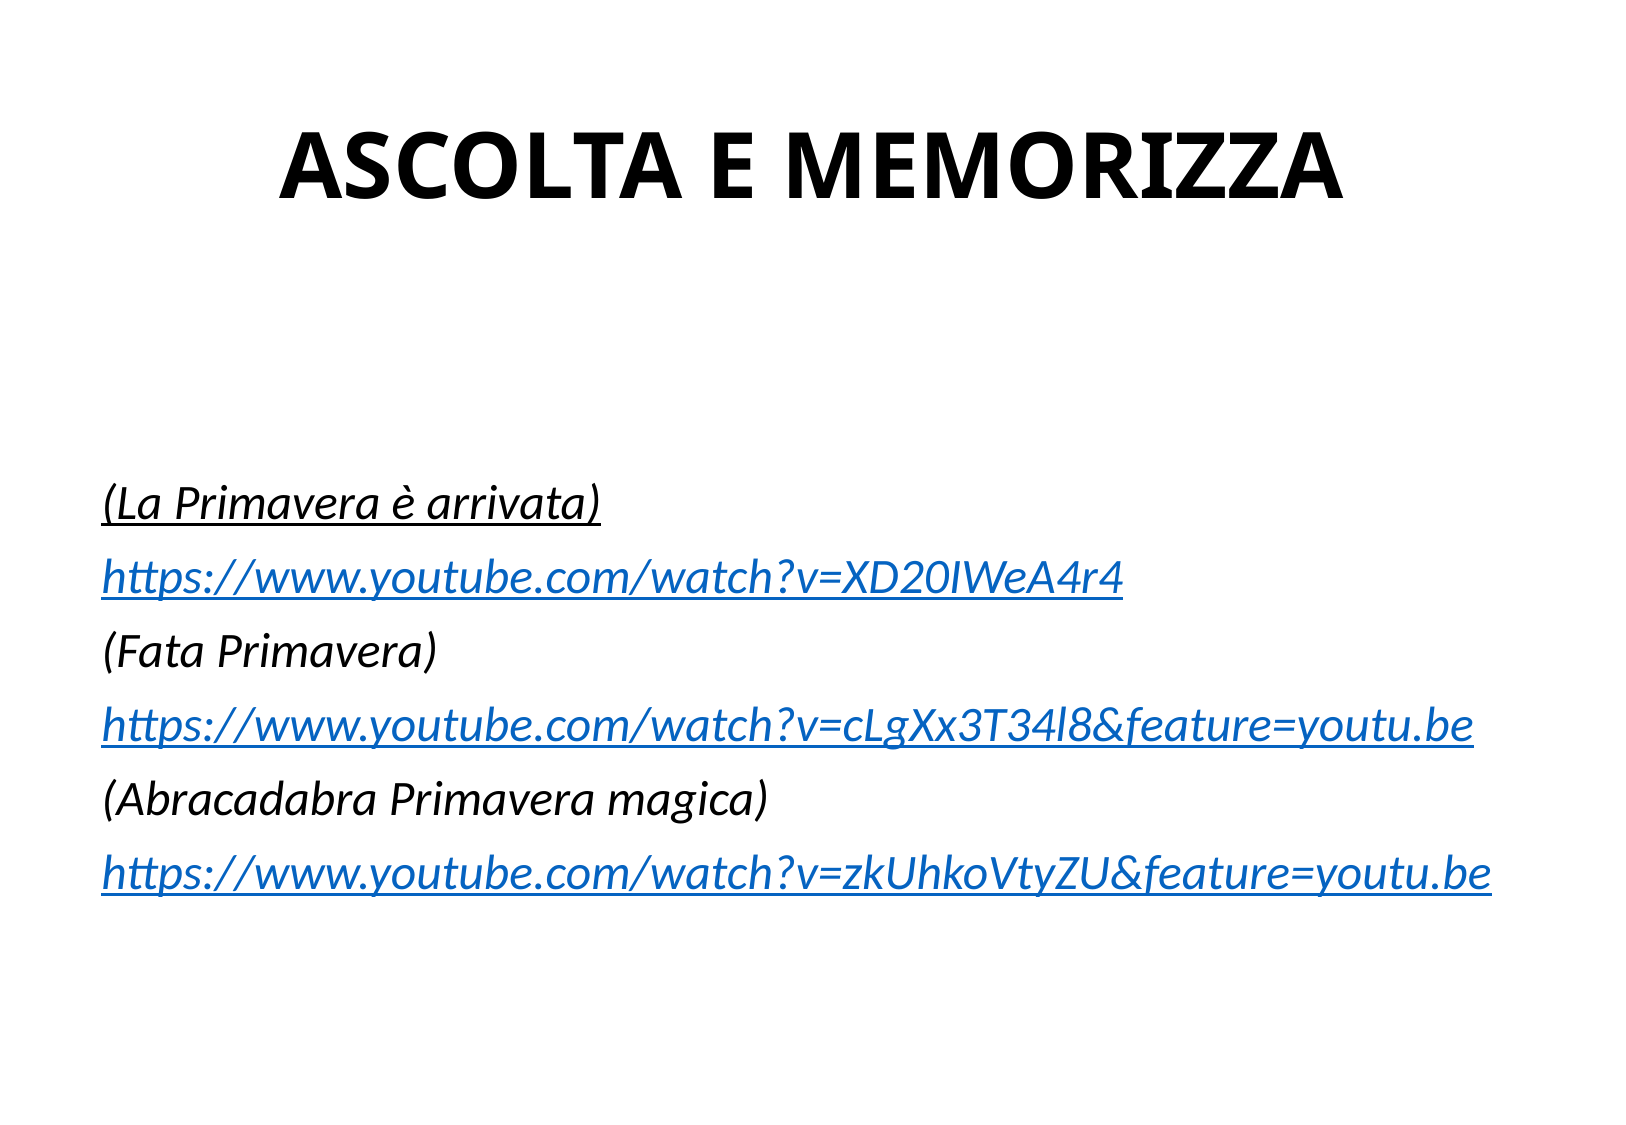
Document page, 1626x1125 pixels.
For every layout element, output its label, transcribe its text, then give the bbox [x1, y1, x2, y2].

list (La Primavera è arrivata) https://www.youtube.com/watch?v=XD20IWeA4r4 (Fata Primavera) https://www.youtube.com/watch?v=cLgXx3T34l8&feature=youtu.be (Abracadabra Primavera magica) https://www.youtube.com/watch?v=zkUhkoVtyZU&feature=youtu.be [86, 469, 1568, 912]
title ASCOLTA E MEMORIZZA [111, 59, 1514, 278]
